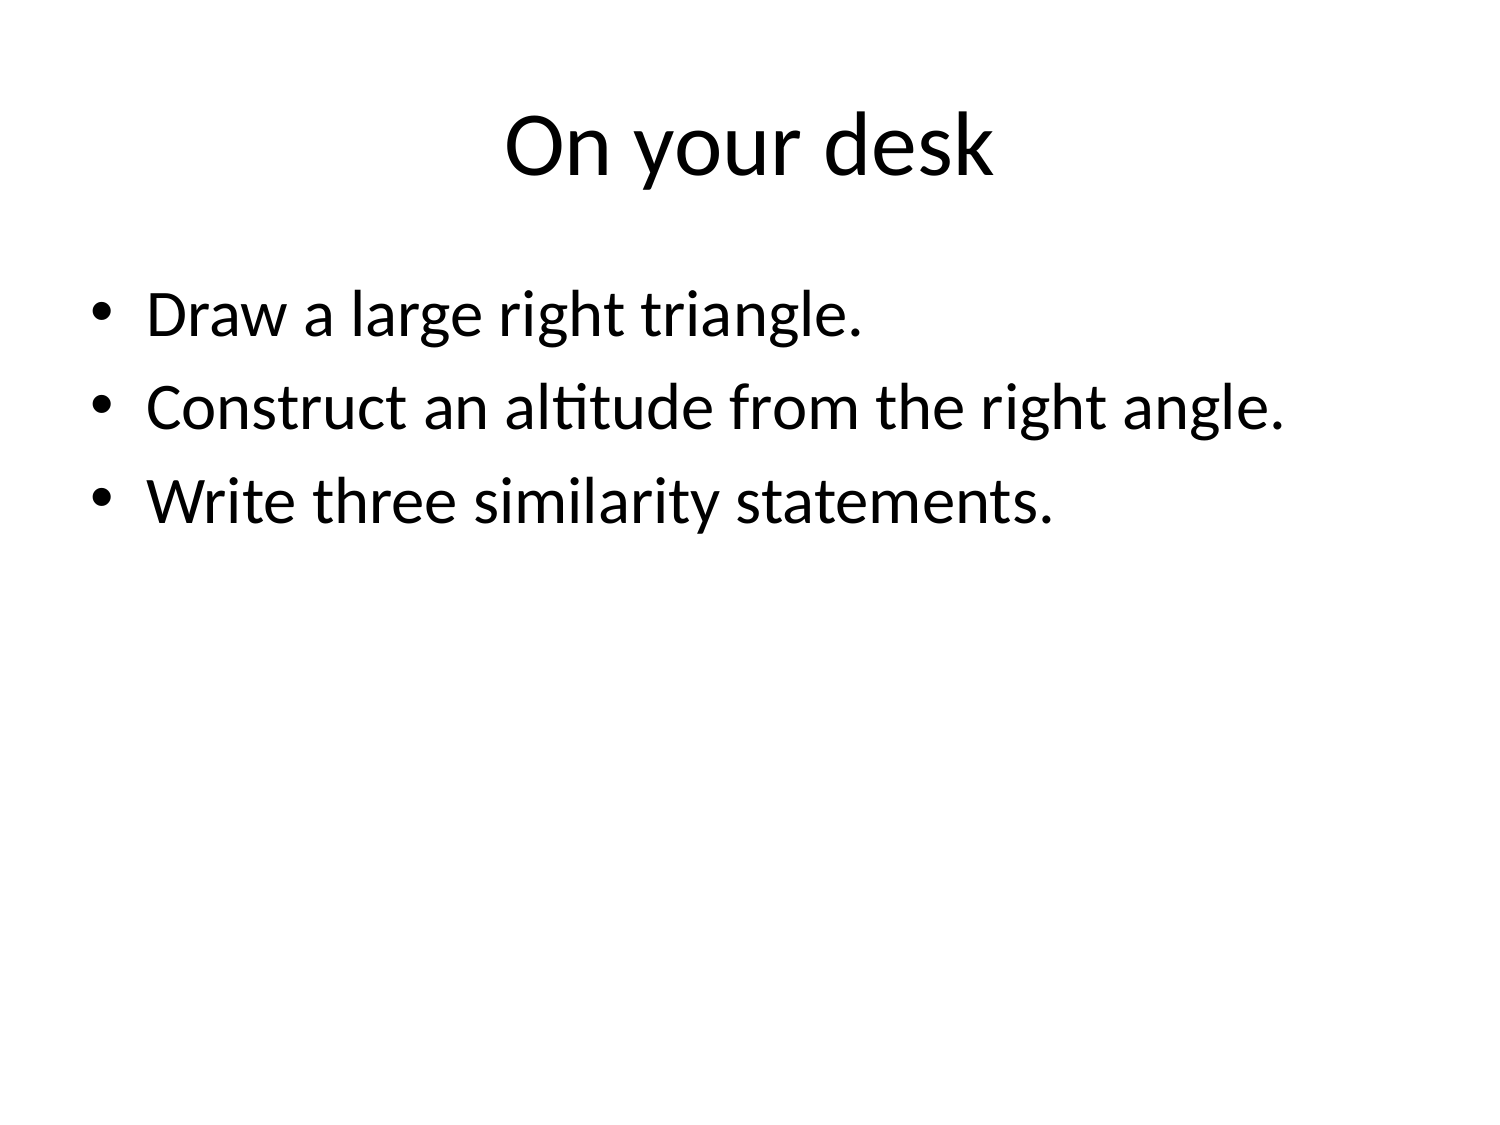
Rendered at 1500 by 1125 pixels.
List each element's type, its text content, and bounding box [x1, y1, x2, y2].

title On your desk [75, 45, 1425, 233]
list Draw a large right triangle. Construct an altitude from the right angle. Write three similarity statements. [75, 262, 1425, 1005]
